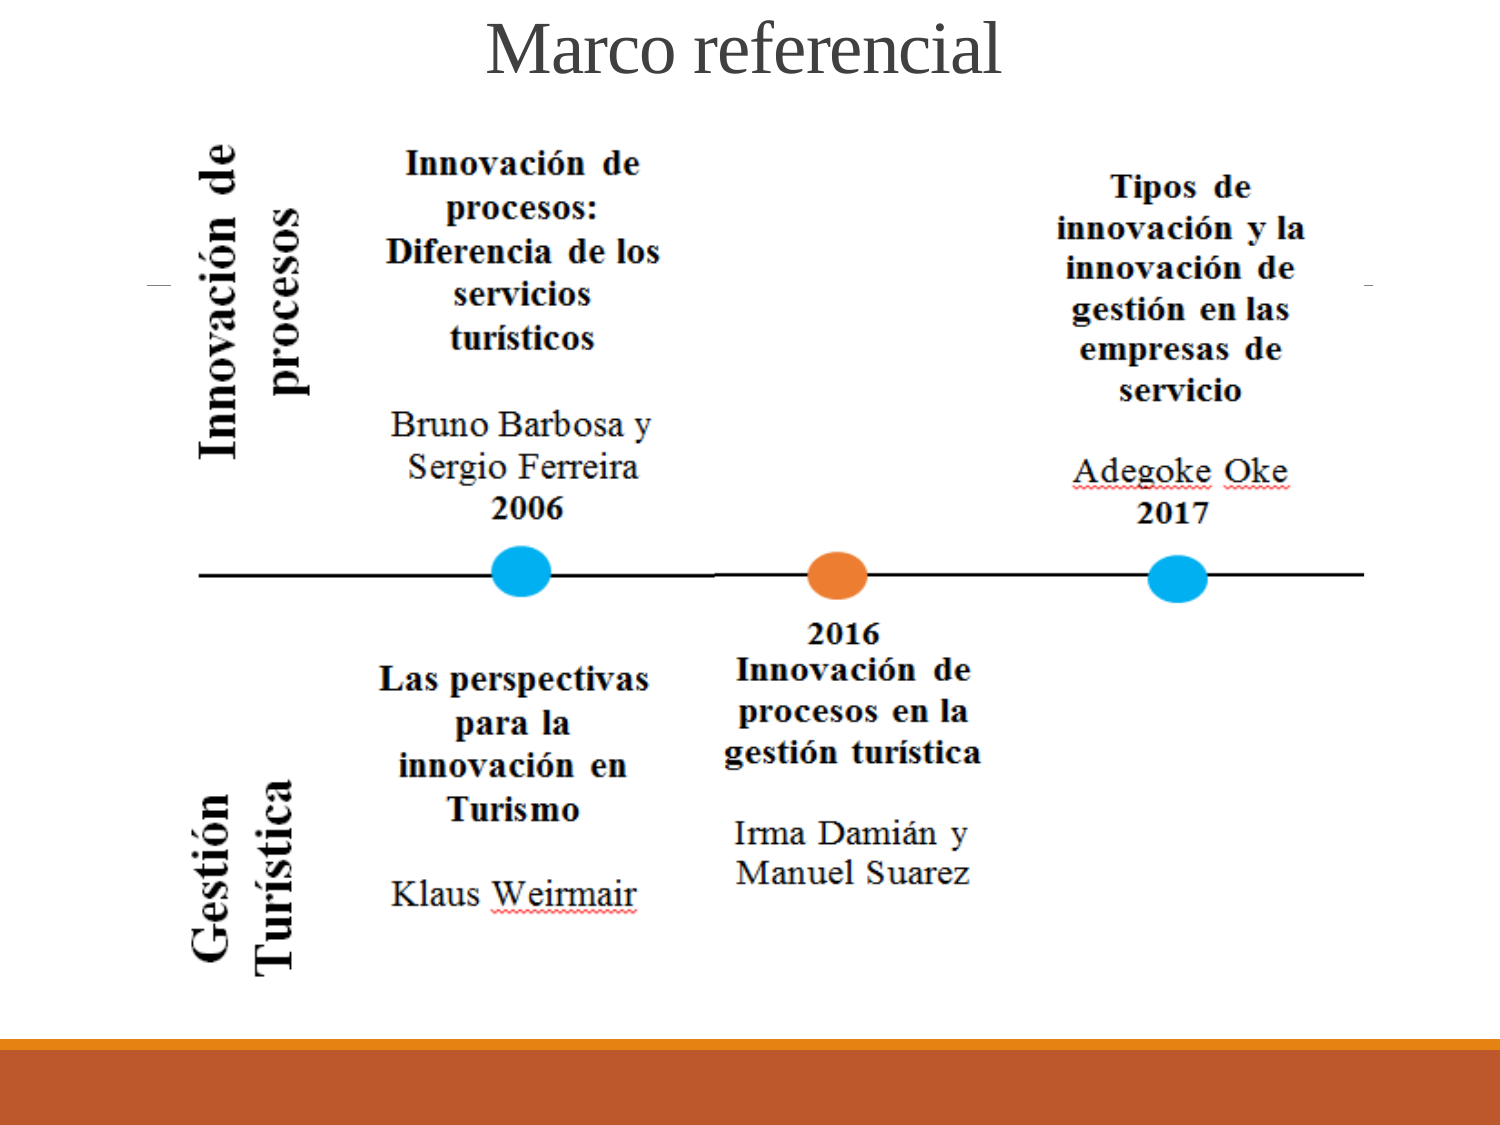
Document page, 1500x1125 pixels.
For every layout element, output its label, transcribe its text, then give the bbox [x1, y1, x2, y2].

picture [170, 91, 1365, 1032]
title Marco referencial [0, 0, 1490, 97]
